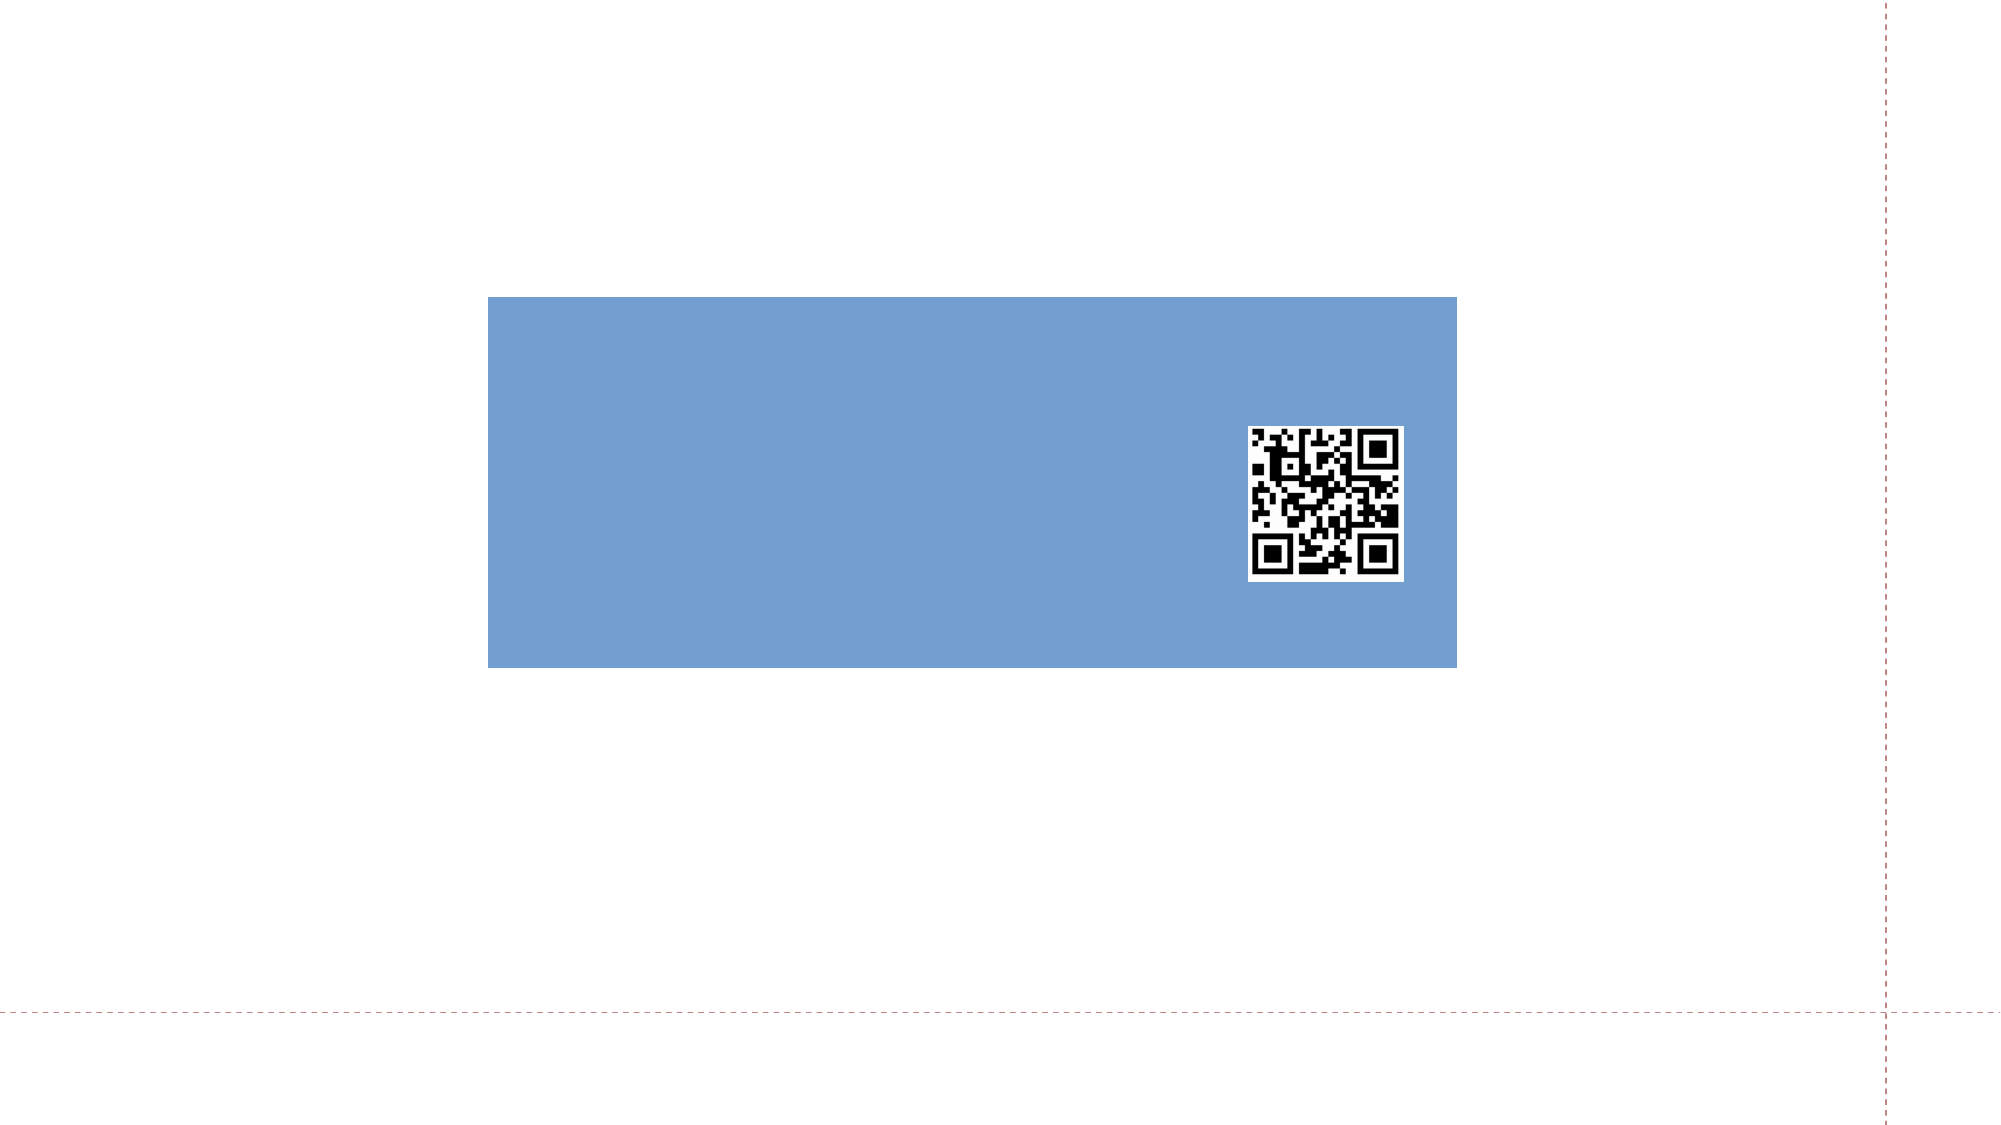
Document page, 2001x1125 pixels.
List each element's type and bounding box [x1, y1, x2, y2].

picture [1247, 425, 1404, 582]
